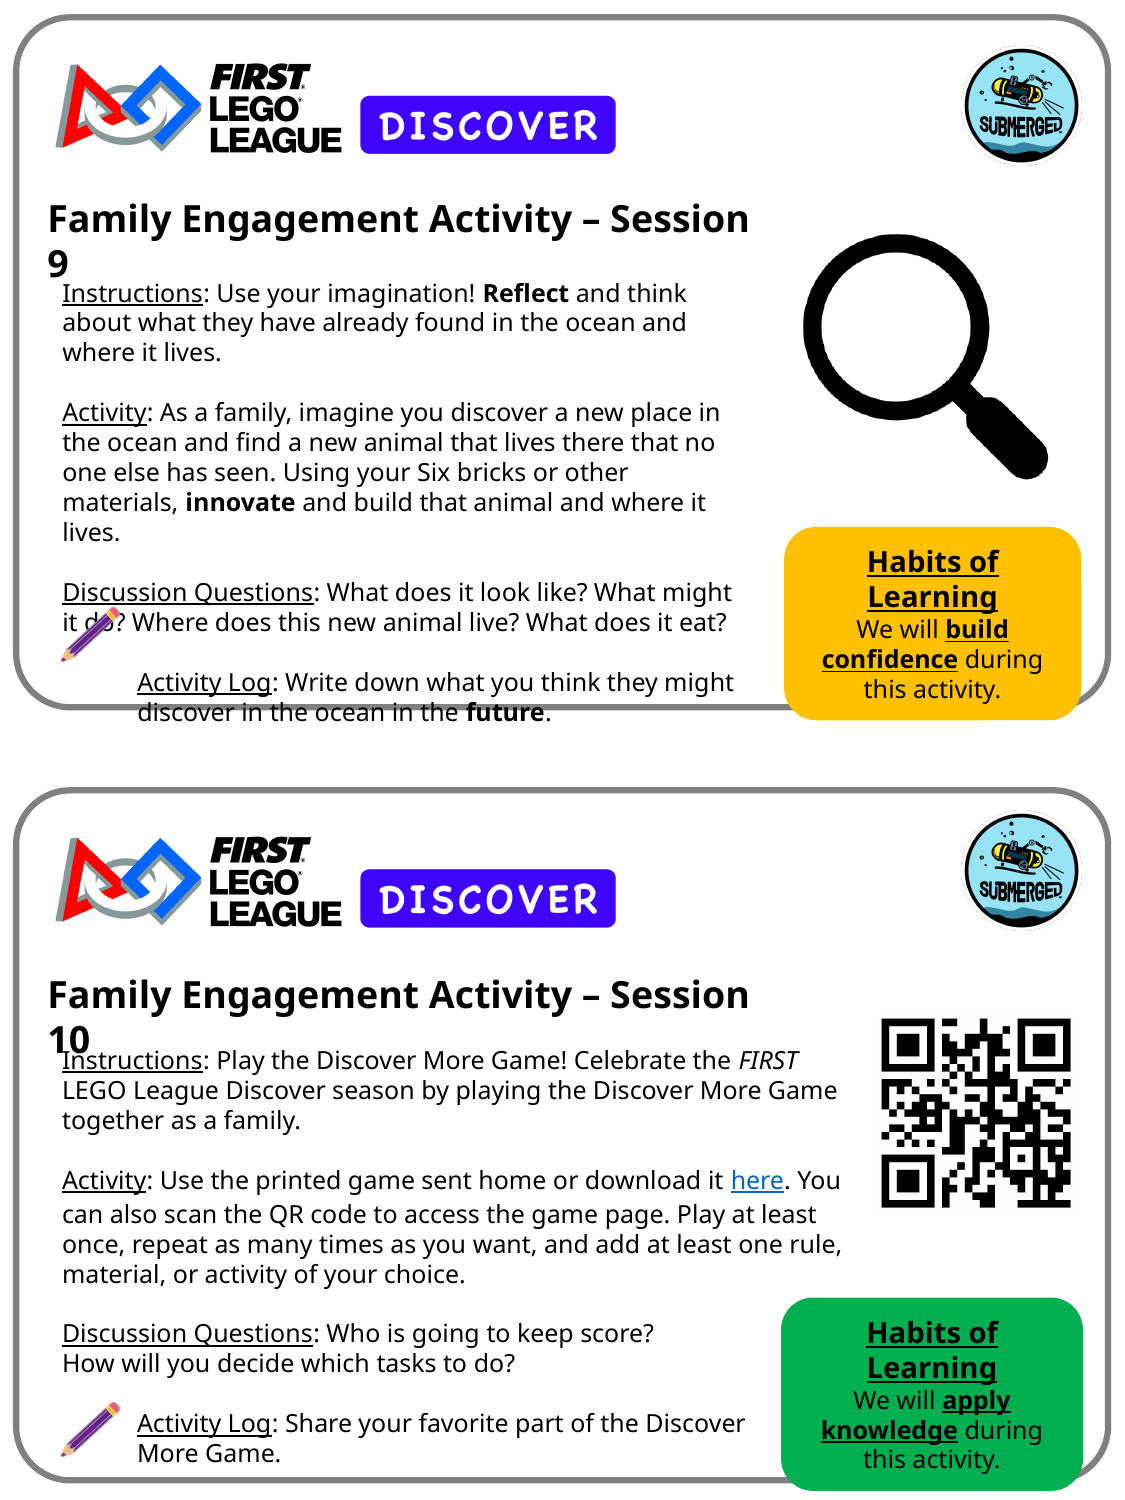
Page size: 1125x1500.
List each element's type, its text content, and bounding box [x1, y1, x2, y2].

text_box Instructions: Play the Discover More Game! Celebrate the FIRST LEGO League Discover season by playing the Discover More Game together as a family. Activity: Use the printed game sent home or download it here. You can also scan the QR code to access the game page. Play at least once, repeat as many times as you want, and add at least one rule, material, or activity of your choice. Discussion Questions: Who is going to keep score? How will you decide which tasks to do? Activity Log: Share your favorite part of the Discover More Game. [47, 1037, 875, 1476]
picture [961, 810, 1082, 931]
picture [961, 45, 1082, 166]
text_box [15, 16, 1110, 709]
picture [776, 207, 1074, 505]
picture [874, 1011, 1078, 1215]
picture [42, 1386, 136, 1477]
picture [32, 38, 639, 179]
text_box Family Engagement Activity – Session 9 [32, 187, 782, 293]
picture [42, 591, 136, 682]
picture [32, 811, 639, 953]
text_box Family Engagement Activity – Session 10 [32, 964, 803, 1069]
text_box Instructions: Use your imagination! Reflect and think about what they have already found in the ocean and where it lives. Activity: As a family, imagine you discover a new place in the ocean and find a new animal that lives there that no one else has seen. Using your Six bricks or other materials, innovate and build that animal and where it lives. Discussion Questions: What does it look like? What might it do? Where does this new animal live? What does it eat? Activity Log: Write down what you think they might discover in the ocean in the future. [47, 269, 766, 734]
text_box Habits of Learning We will apply knowledge during this activity. [781, 1297, 1084, 1491]
text_box [15, 789, 1110, 1482]
text_box Habits of Learning We will build confidence during this activity. [784, 526, 1082, 721]
